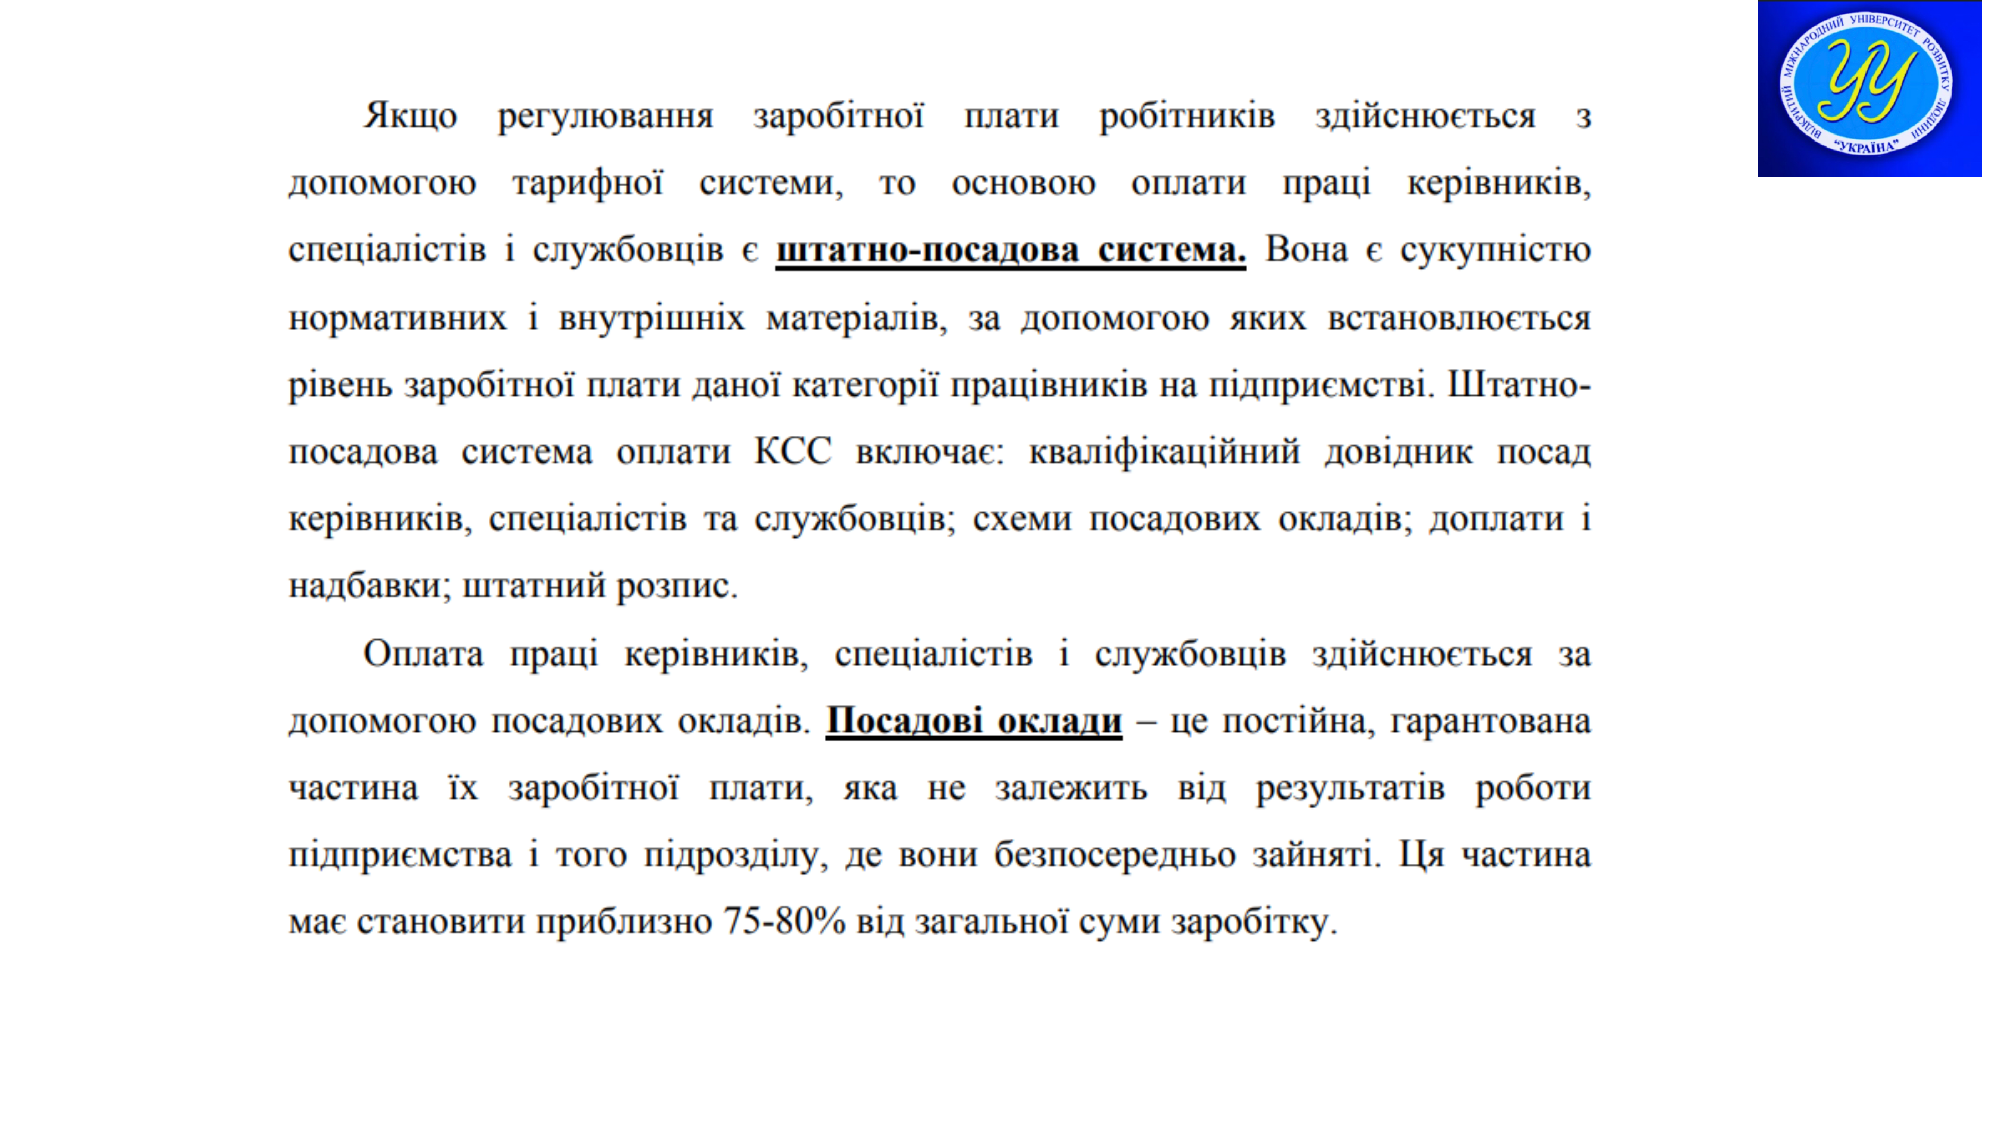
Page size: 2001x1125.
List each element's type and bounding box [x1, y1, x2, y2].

picture [238, 84, 1618, 950]
picture [1758, 0, 1982, 177]
